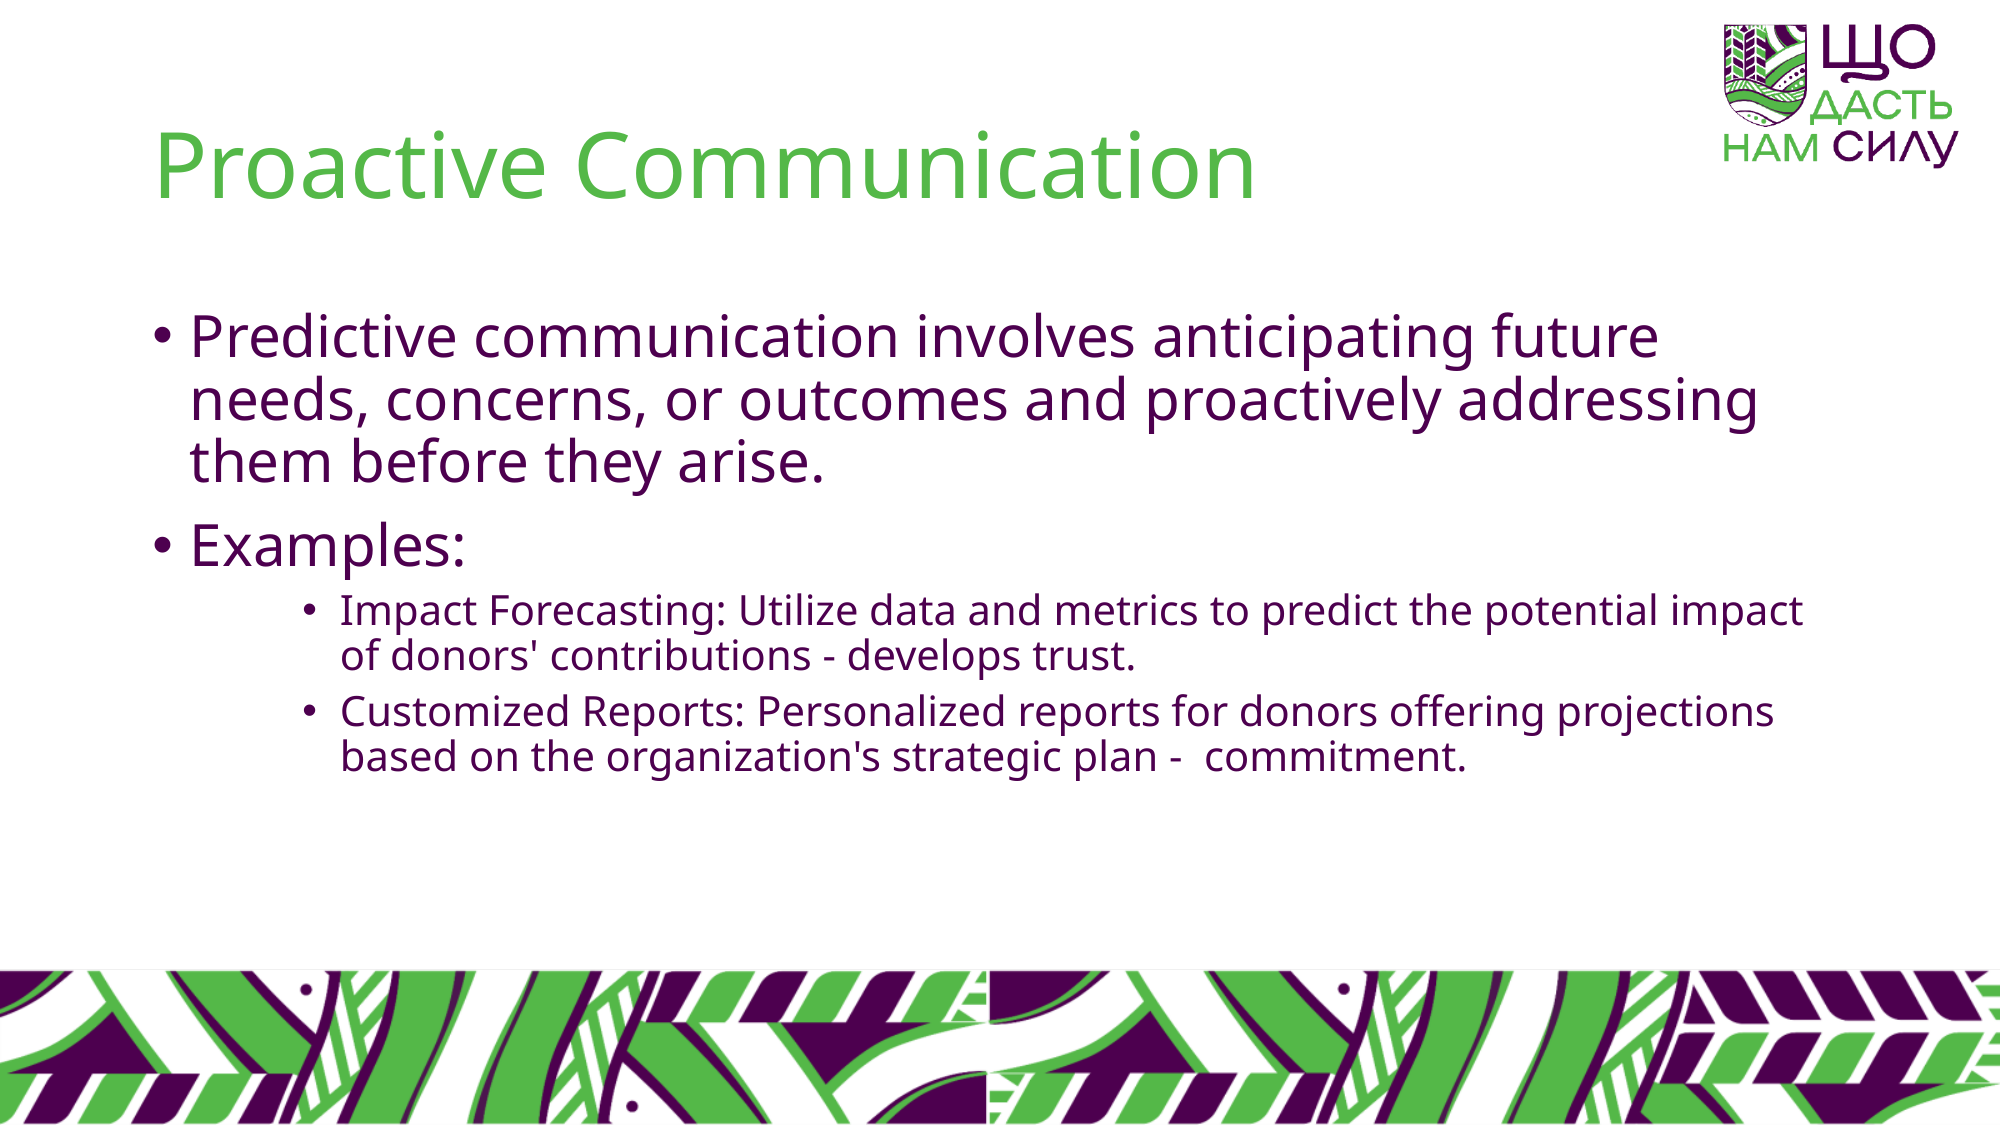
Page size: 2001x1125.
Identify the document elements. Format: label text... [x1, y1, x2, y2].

title Proactive Communication [137, 59, 1863, 278]
list Predictive communication involves anticipating future needs, concerns, or outcomes and proactively addressing them before they arise. Examples: Impact Forecasting: Utilize data and metrics to predict the potential impact of donors' contributions - develops trust. Customized Reports: Personalized reports for donors offering projections based on the organization's strategic plan - commitment. [137, 299, 1863, 1014]
picture [0, 0, 2000, 1125]
